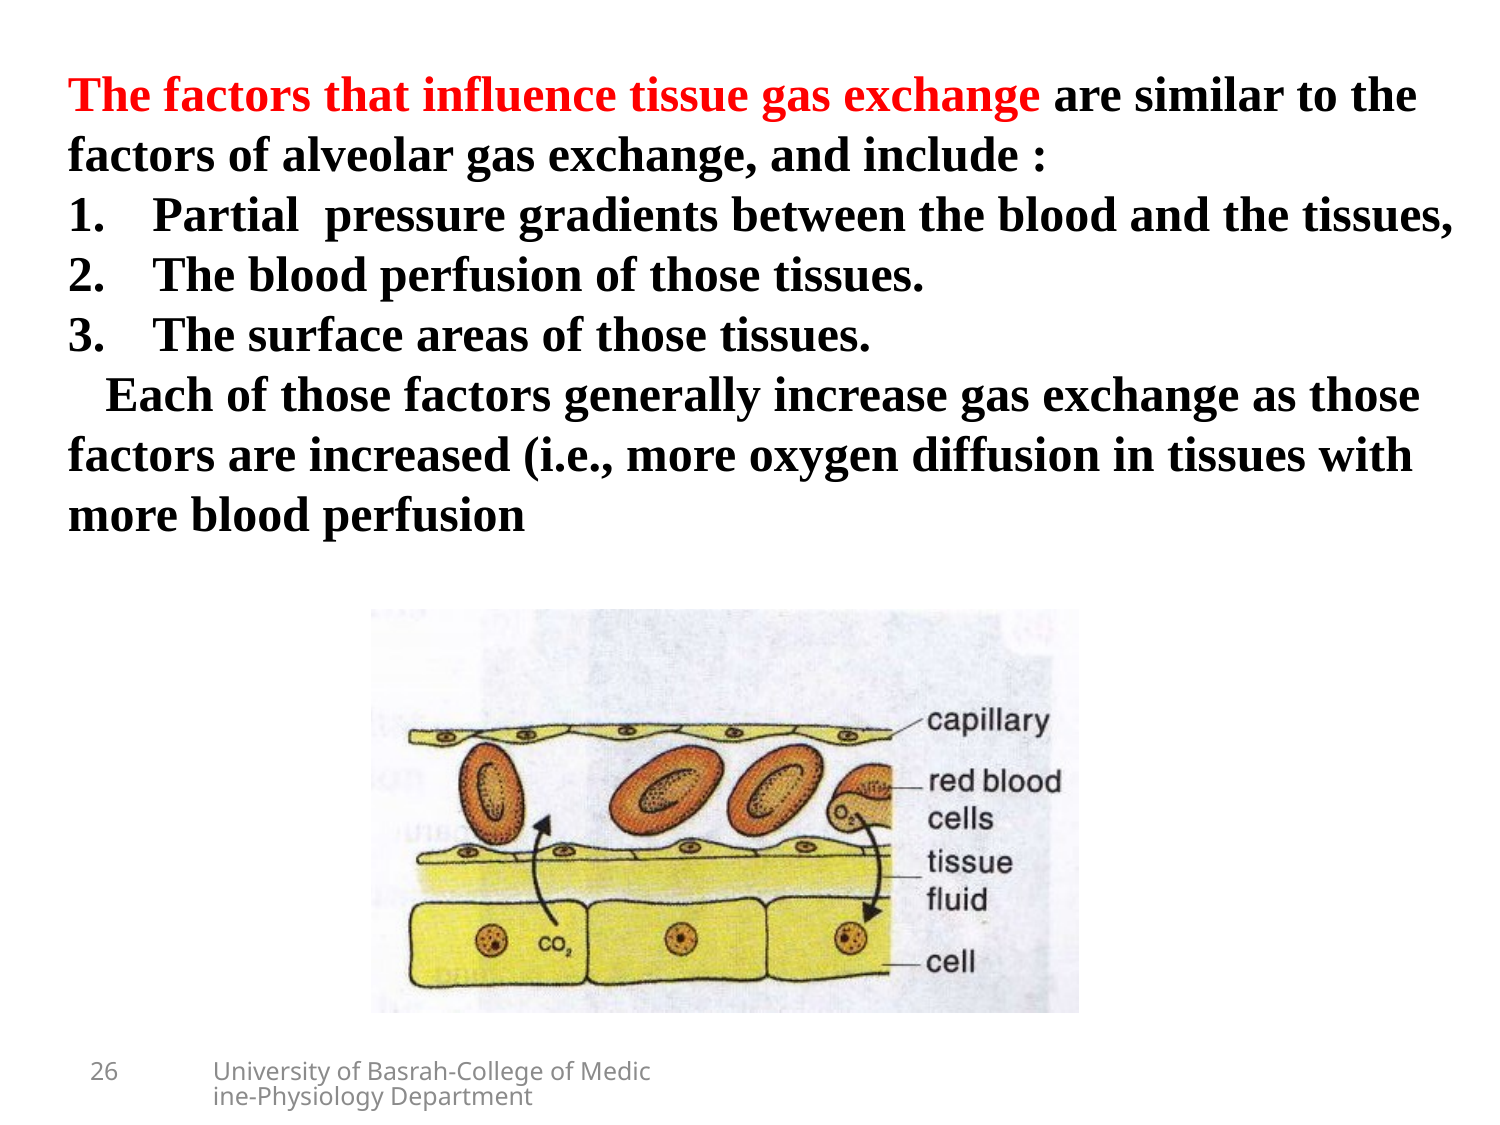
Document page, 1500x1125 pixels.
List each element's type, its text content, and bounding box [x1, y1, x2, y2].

picture [371, 609, 1079, 1014]
footer University of Basrah-College of Medicine-Physiology Department [512, 1042, 988, 1103]
slide_number 26 [75, 1042, 425, 1103]
text_box The factors that influence tissue gas exchange are similar to the factors of alveolar gas exchange, and include : Partial pressure gradients between the blood and the tissues, The blood perfusion of those tissues. The surface areas of those tissues. Each of those factors generally increase gas exchange as those factors are increased (i.e., more oxygen diffusion in tissues with more blood perfusion [53, 54, 1471, 550]
